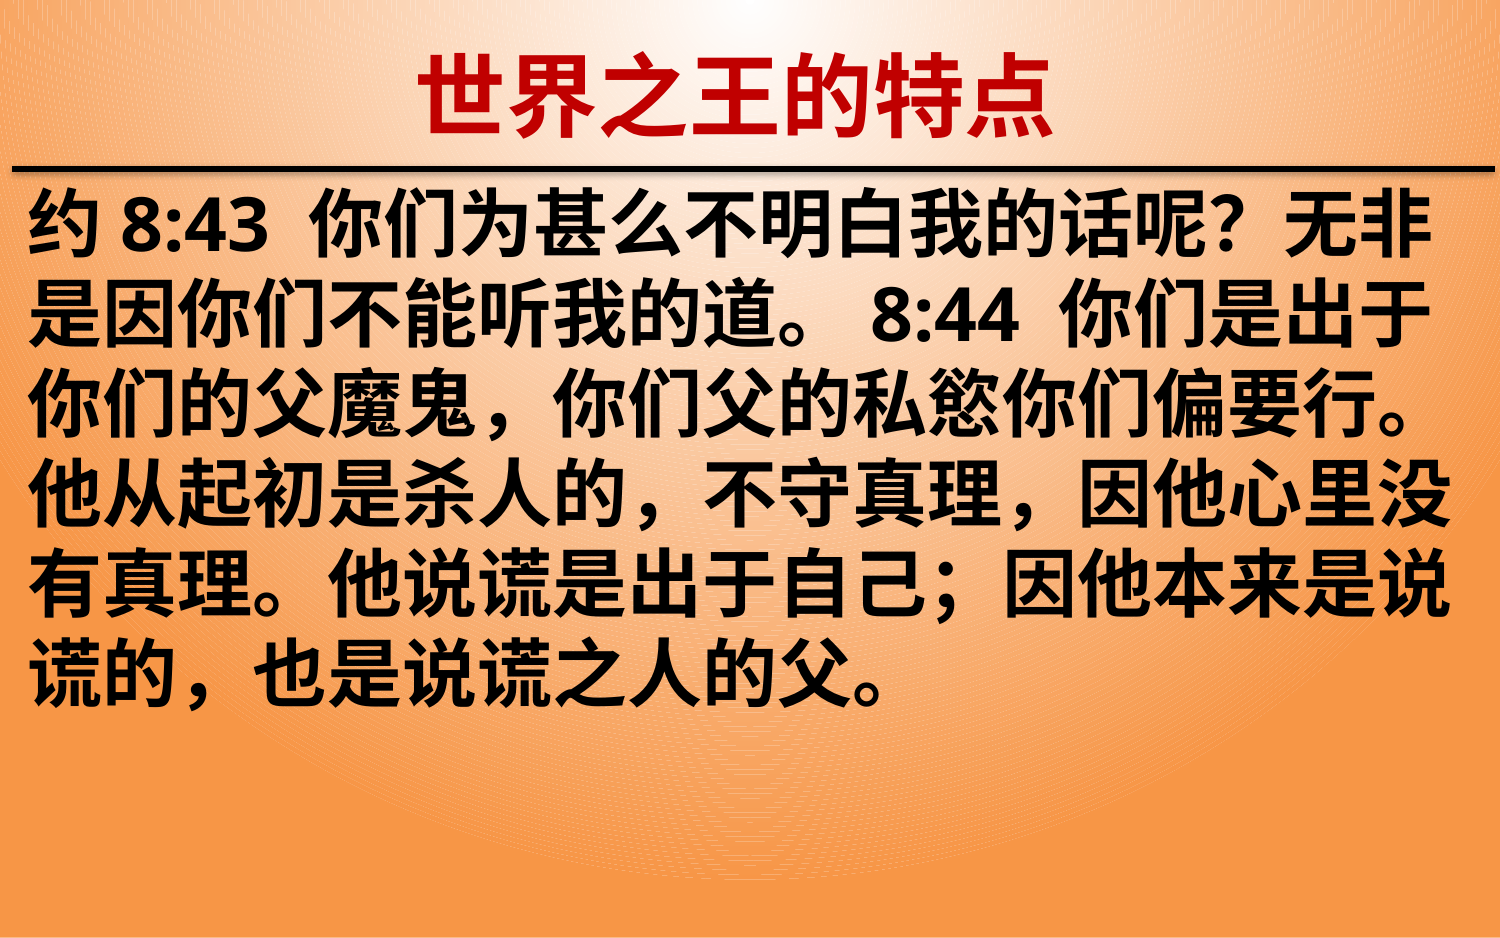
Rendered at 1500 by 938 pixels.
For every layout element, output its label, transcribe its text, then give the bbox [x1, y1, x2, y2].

text_box 约8:43 你们为甚么不明白我的话呢？无非是因你们不能听我的道。8:44 你们是出于你们的父魔鬼，你们父的私慾你们偏要行。他从起初是杀人的，不守真理，因他心里没有真理。他说谎是出于自己；因他本来是说谎的，也是说谎之人的父。 [12, 179, 1495, 724]
text_box 世界之王的特点 [399, 31, 1072, 156]
